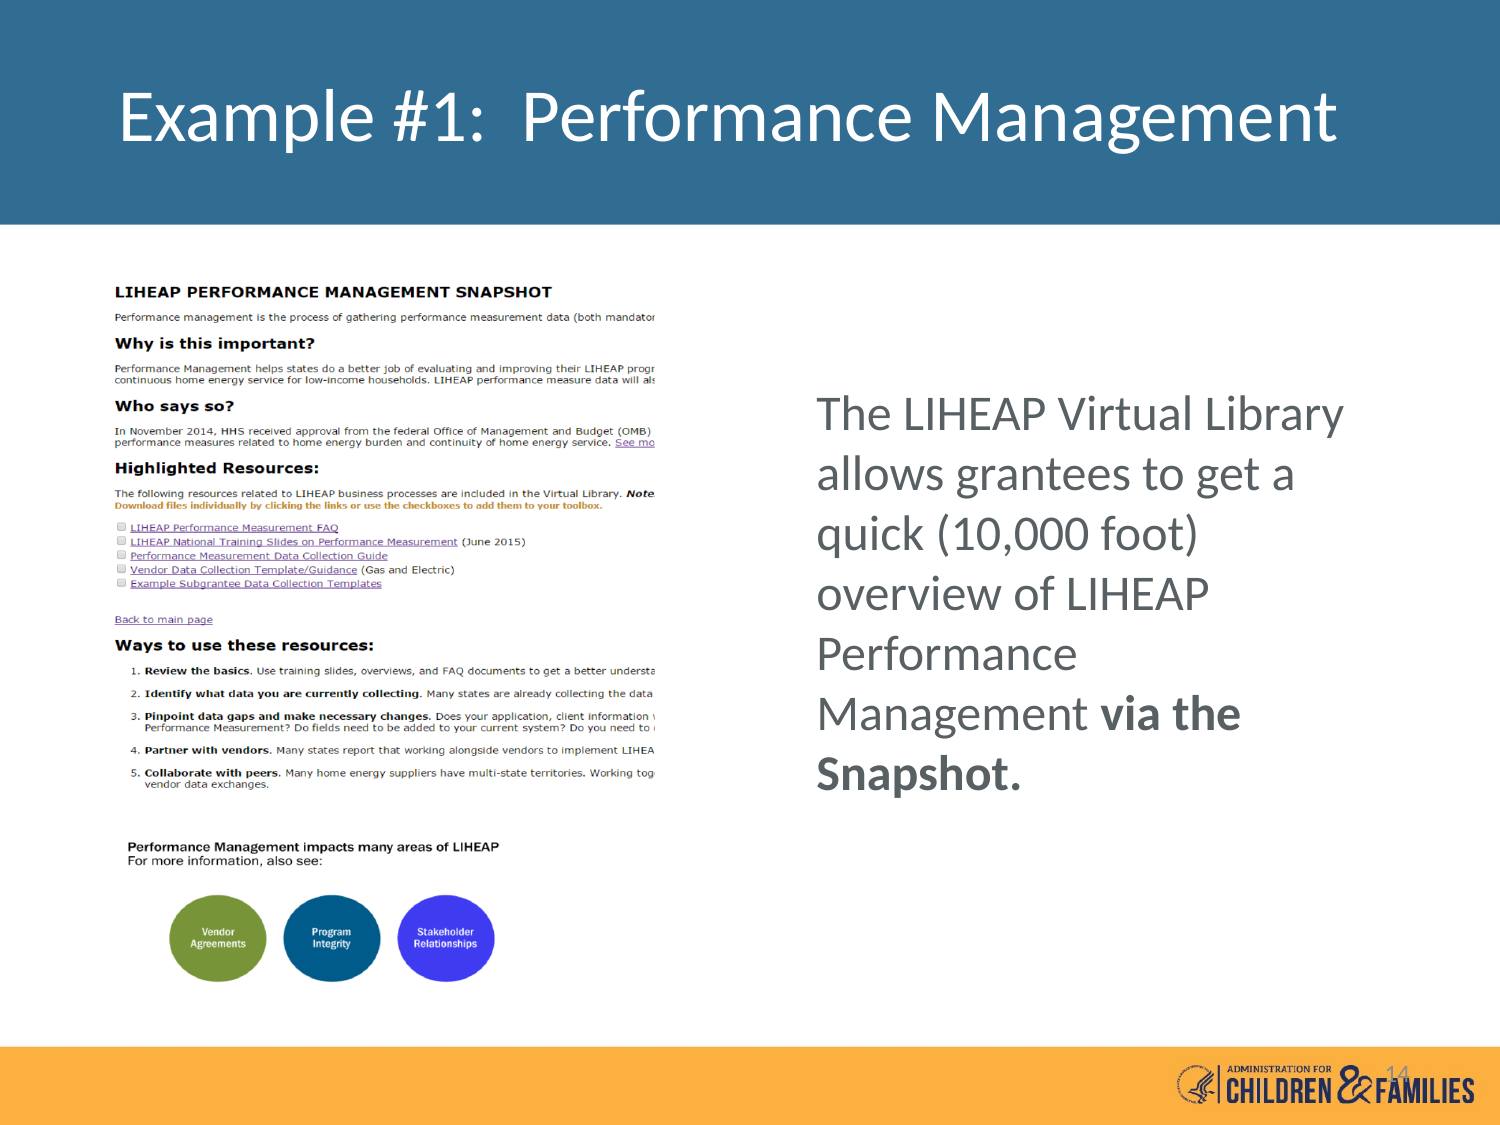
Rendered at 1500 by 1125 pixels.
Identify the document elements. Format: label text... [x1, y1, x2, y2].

slide_number 14 [1074, 1042, 1425, 1103]
picture [0, 0, 1500, 1125]
title Example #1: Performance Management [103, 2, 1500, 221]
list The LIHEAP Virtual Library allows grantees to get a quick (10,000 foot) overview of LIHEAP Performance Management via the Snapshot. [801, 373, 1367, 1091]
